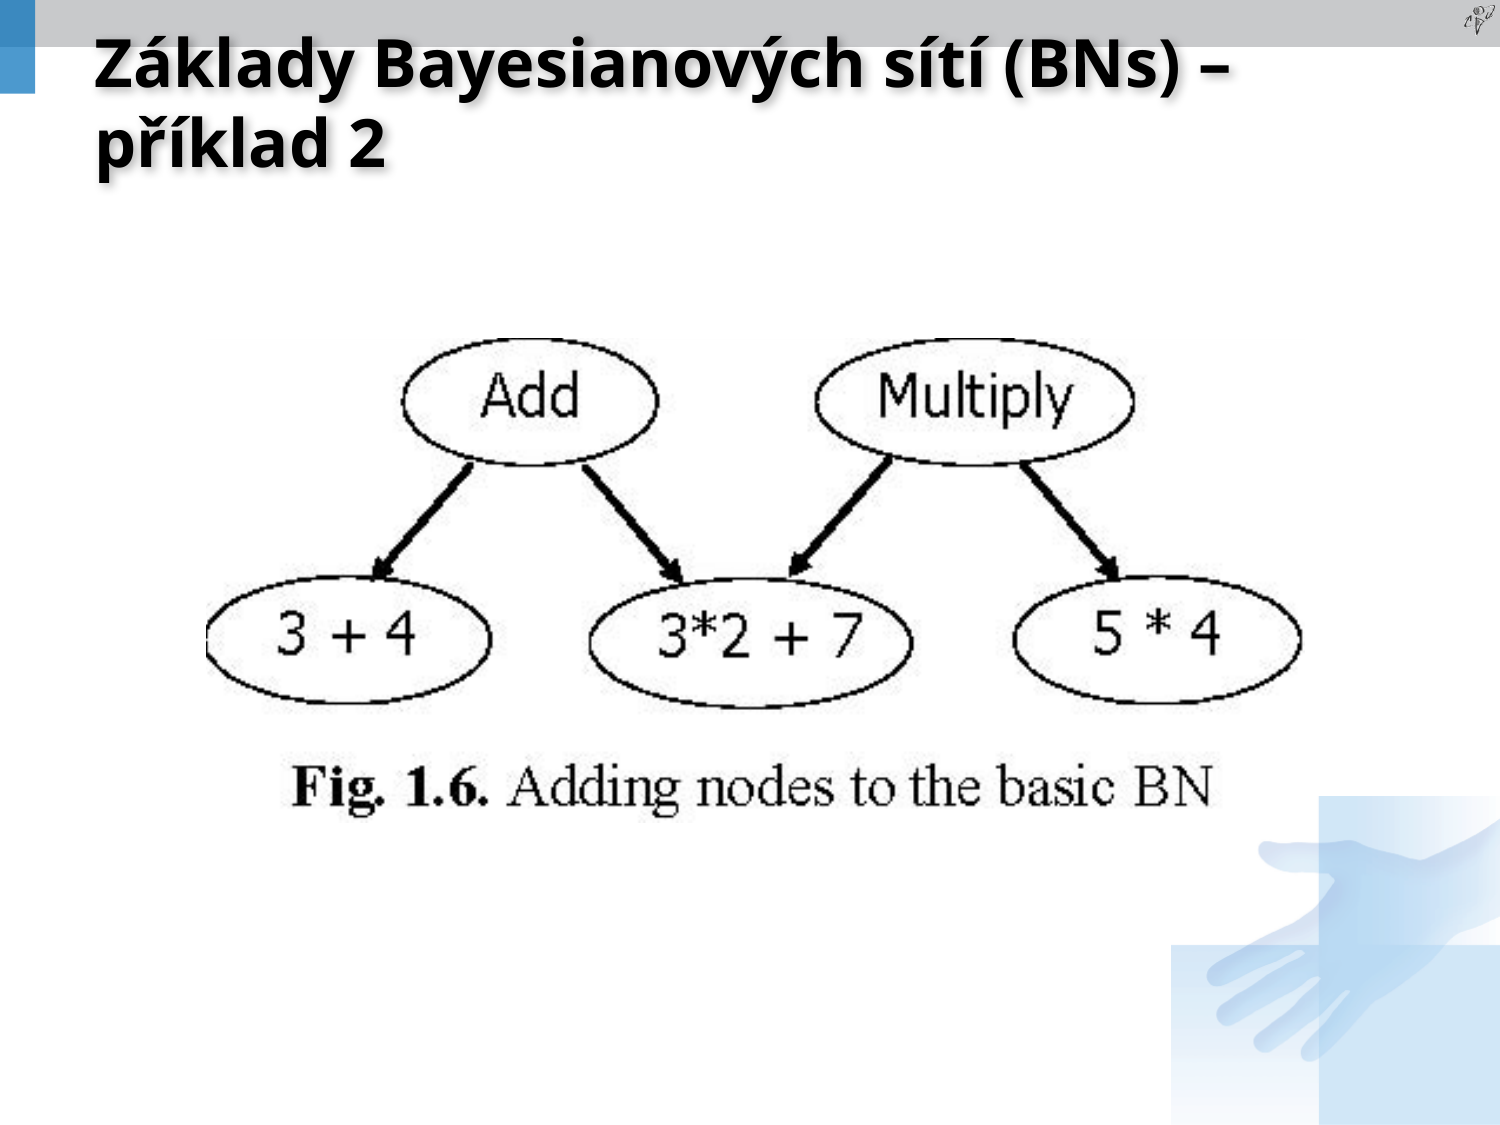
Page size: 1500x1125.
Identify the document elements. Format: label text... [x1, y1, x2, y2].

picture [1171, 796, 1500, 1125]
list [206, 337, 1305, 823]
title Základy Bayesianových sítí (BNs) – příklad 2 [79, 46, 1430, 155]
